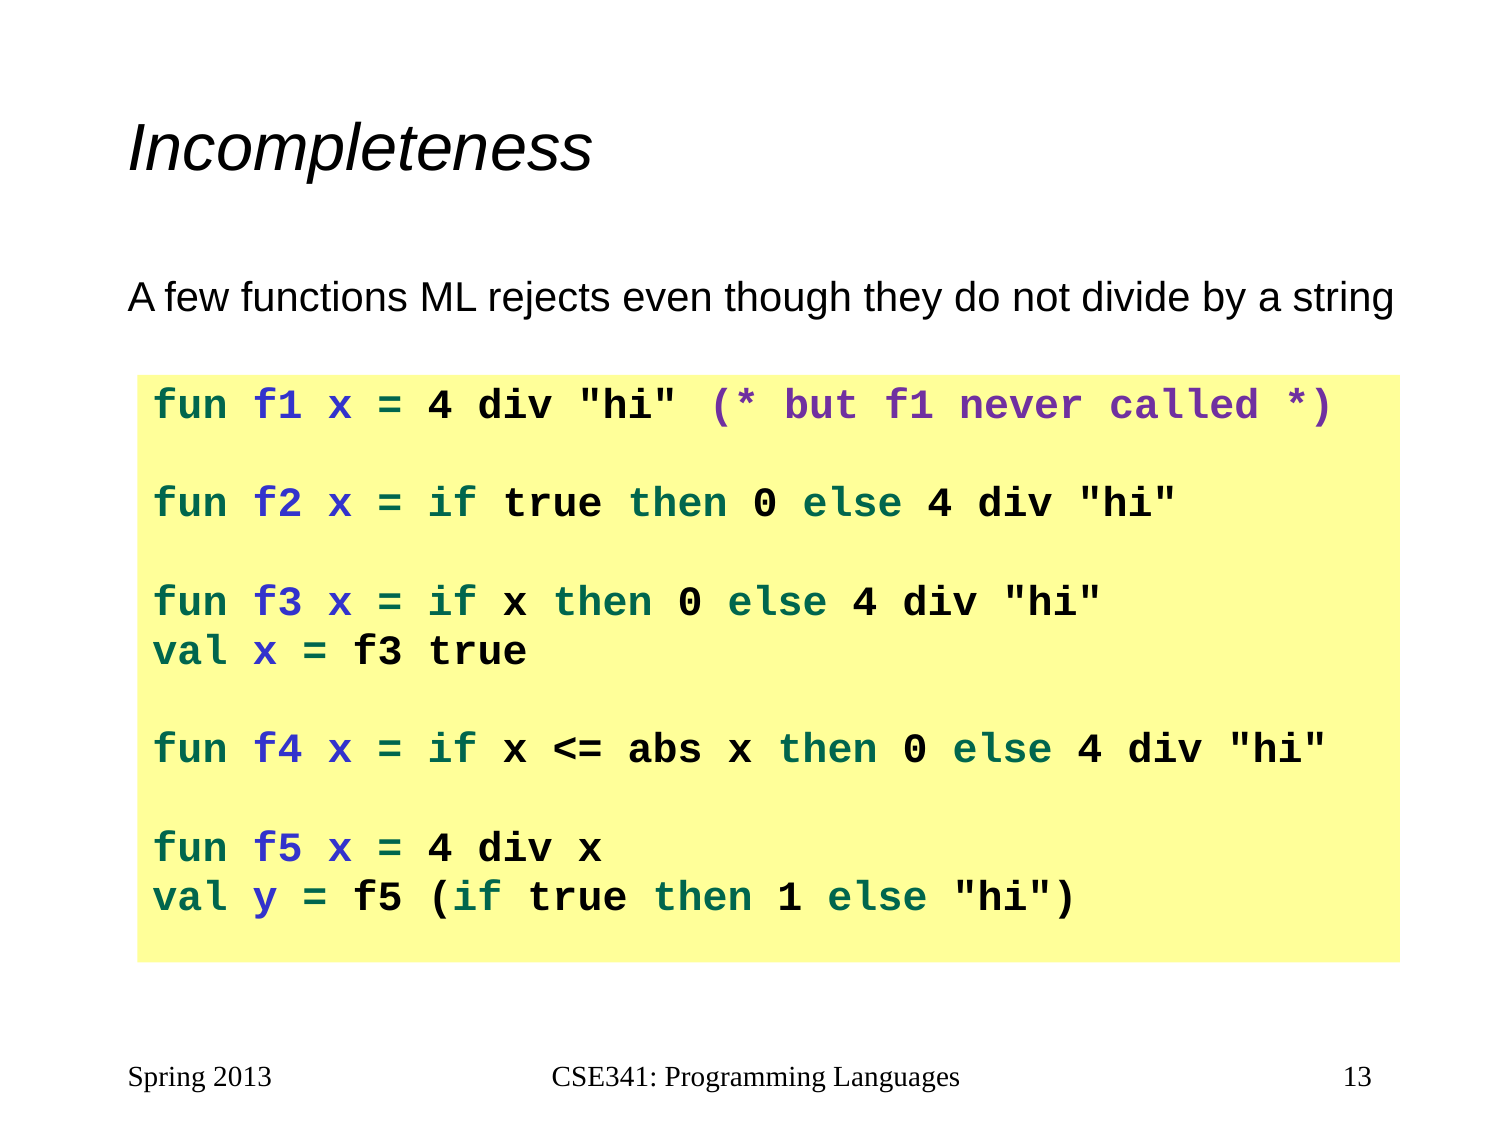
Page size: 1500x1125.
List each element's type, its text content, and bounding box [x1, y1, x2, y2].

footer CSE341: Programming Languages [474, 1049, 1038, 1125]
slide_number Spring 2013 [112, 1049, 426, 1125]
text_box fun f1 x = 4 div "hi" (* but f1 never called *) fun f2 x = if true then 0 else 4 div "hi" fun f3 x = if x then 0 else 4 div "hi" val x = f3 true fun f4 x = if x <= abs x then 0 else 4 div "hi" fun f5 x = 4 div x val y = f5 (if true then 1 else "hi") [137, 374, 1400, 963]
list A few functions ML rejects even though they do not divide by a string [112, 262, 1413, 1001]
title Incompleteness [112, 49, 1388, 238]
slide_number 13 [1074, 1049, 1388, 1125]
